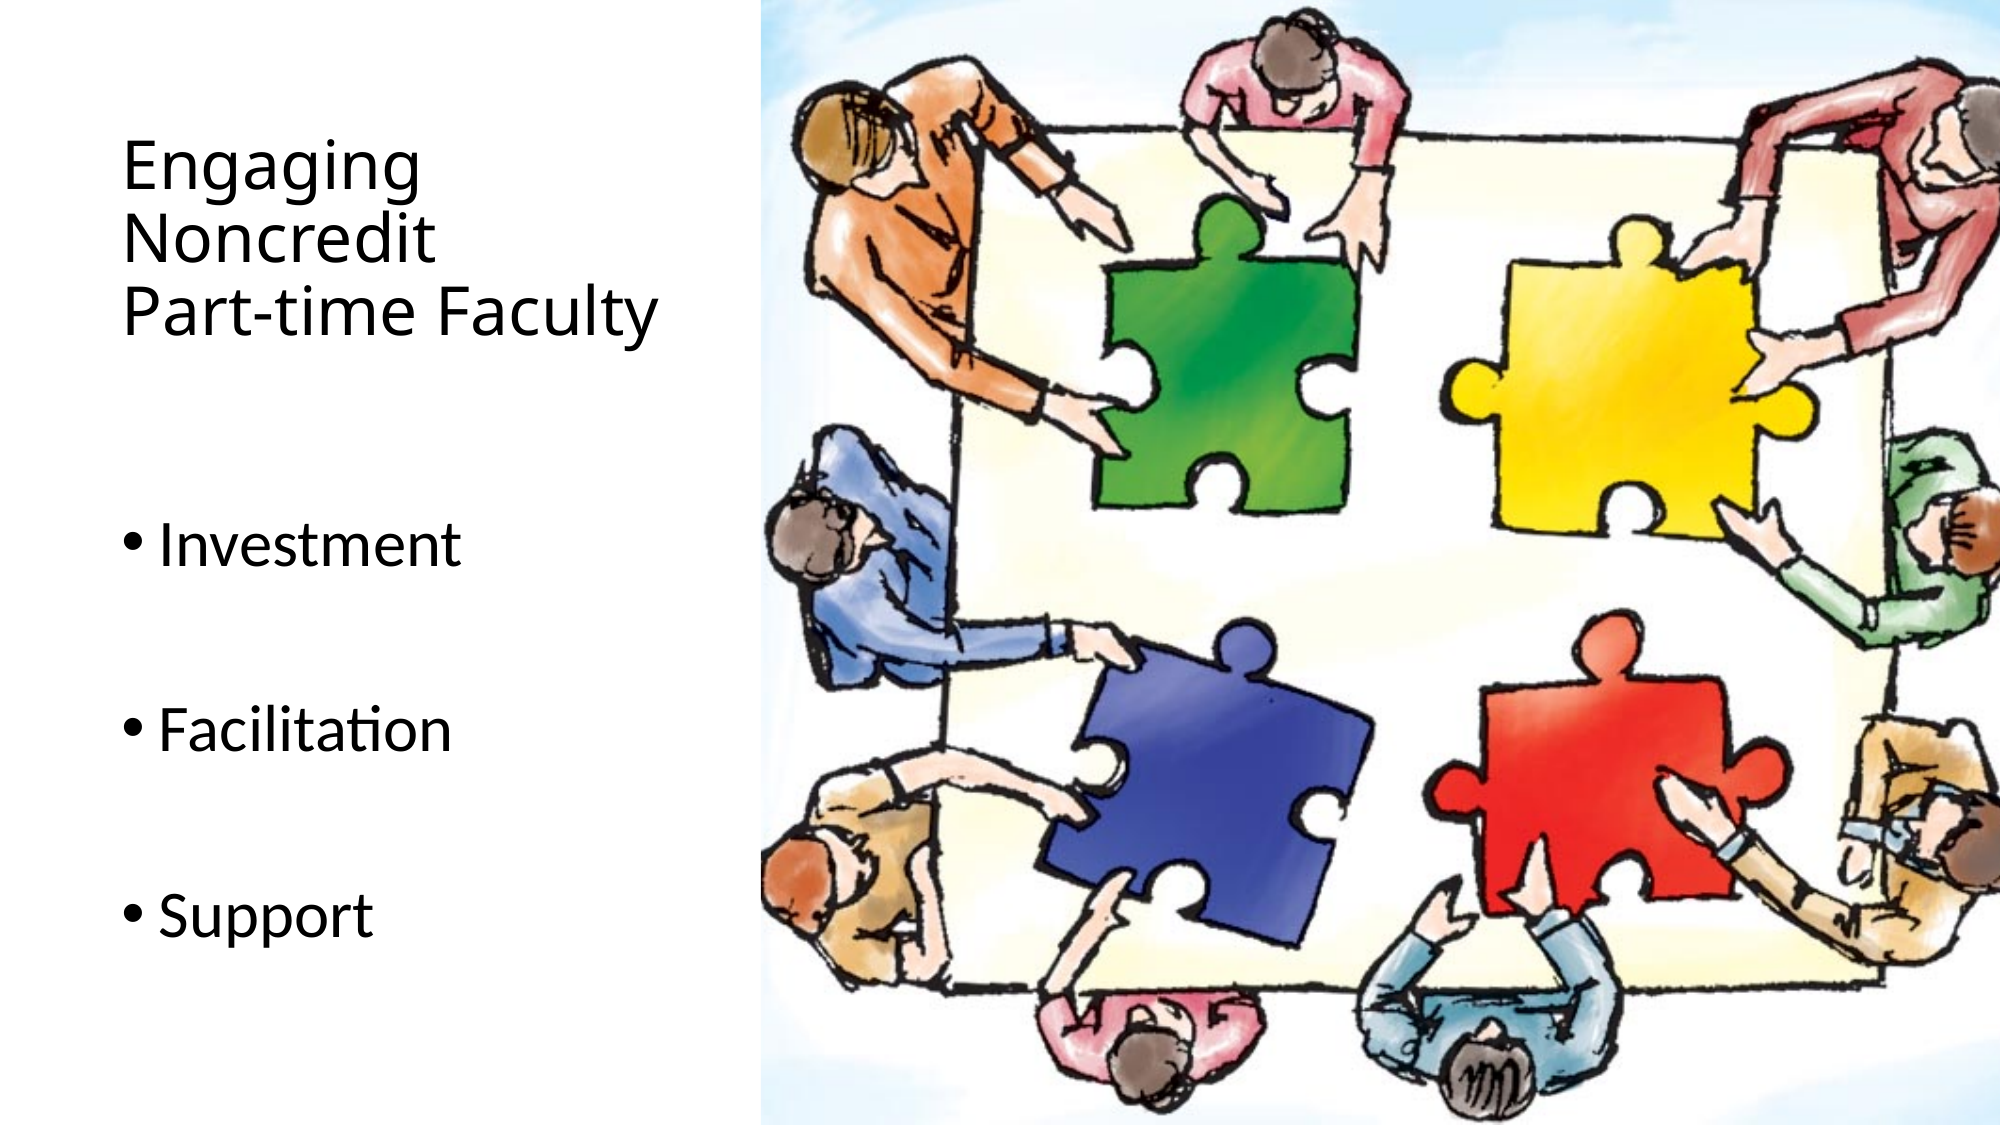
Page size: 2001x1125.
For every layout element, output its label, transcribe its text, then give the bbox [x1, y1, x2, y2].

list Investment Facilitation Support [106, 399, 706, 1021]
title Engaging Noncredit Part-time Faculty [106, 103, 706, 379]
picture [760, 0, 2000, 1125]
